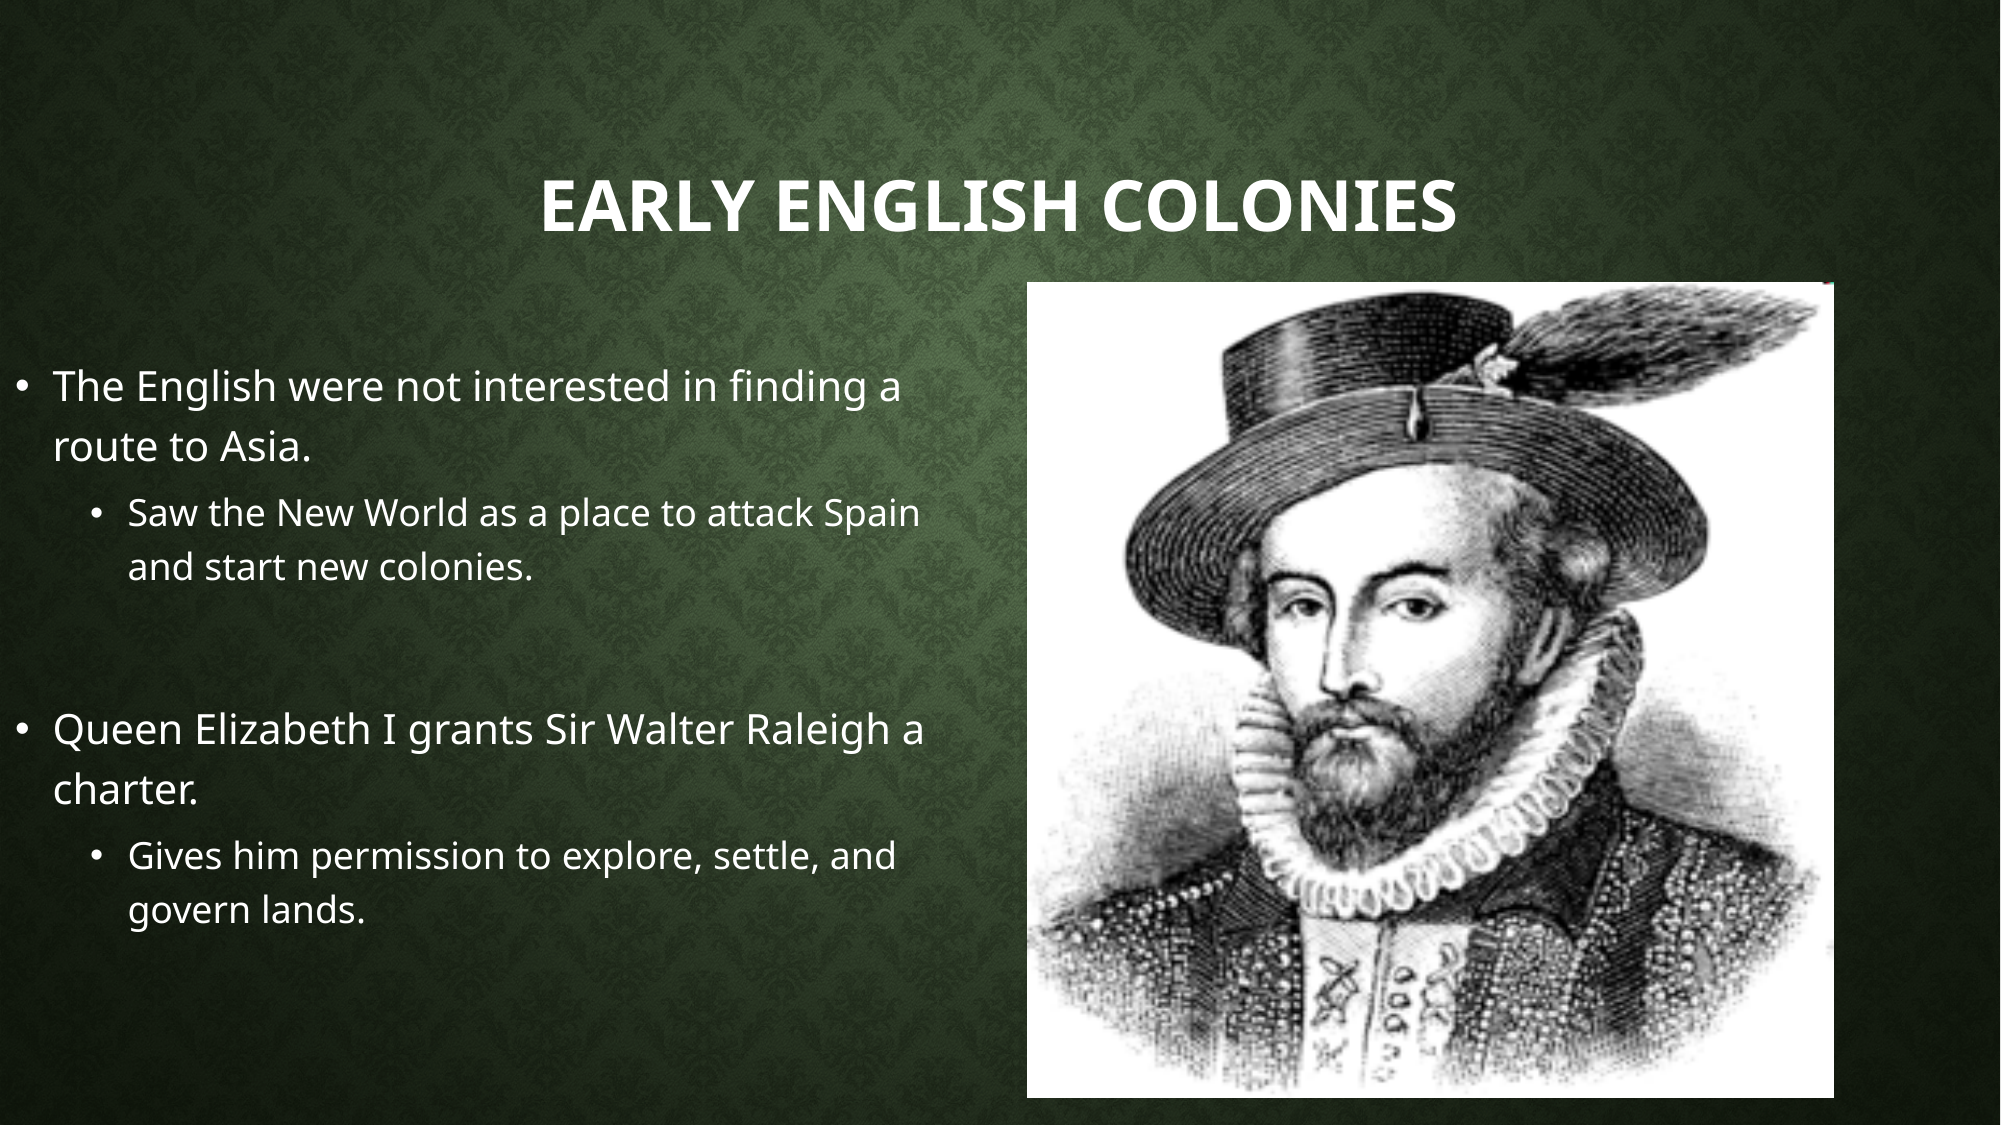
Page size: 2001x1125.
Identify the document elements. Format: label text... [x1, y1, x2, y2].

list The English were not interested in finding a route to Asia. Saw the New World as a place to attack Spain and start new colonies. Queen Elizabeth I grants Sir Walter Raleigh a charter. Gives him permission to explore, settle, and govern lands. [0, 342, 988, 1125]
title Early English Colonies [149, 99, 1849, 318]
picture [1026, 282, 1835, 1098]
